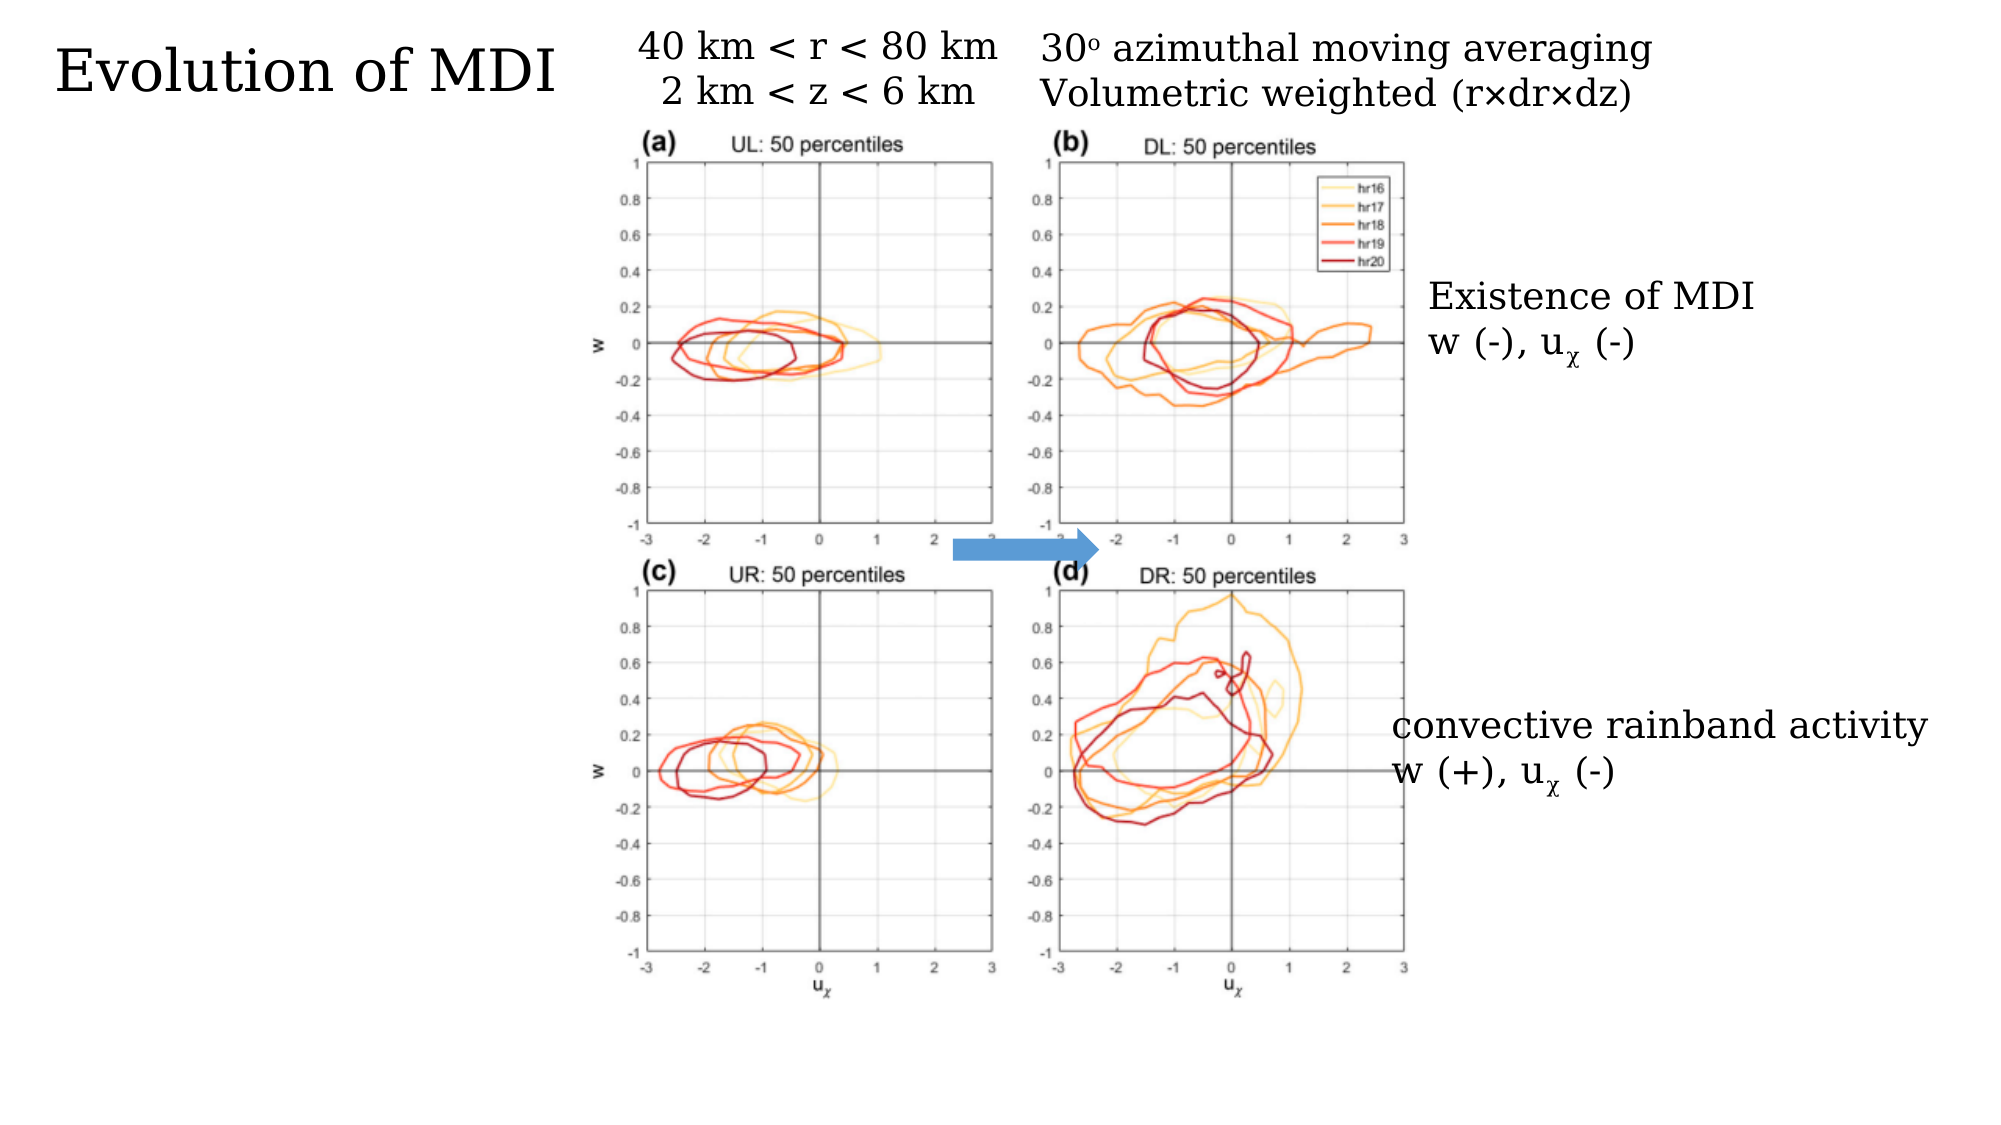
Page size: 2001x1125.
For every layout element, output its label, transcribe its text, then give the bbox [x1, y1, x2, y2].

text_box Evolution of MDI [39, 26, 573, 111]
text_box 40 km < r < 80 km 2 km < z < 6 km [622, 15, 1014, 120]
text_box Existence of MDI w (-), uχ (-) [1419, 264, 1771, 376]
picture [581, 121, 1419, 1004]
text_box 30o azimuthal moving averaging Volumetric weighted (r×dr×dz) [1025, 16, 1669, 121]
text_box convective rainband activity w (+), uχ (-) [1419, 693, 1944, 805]
